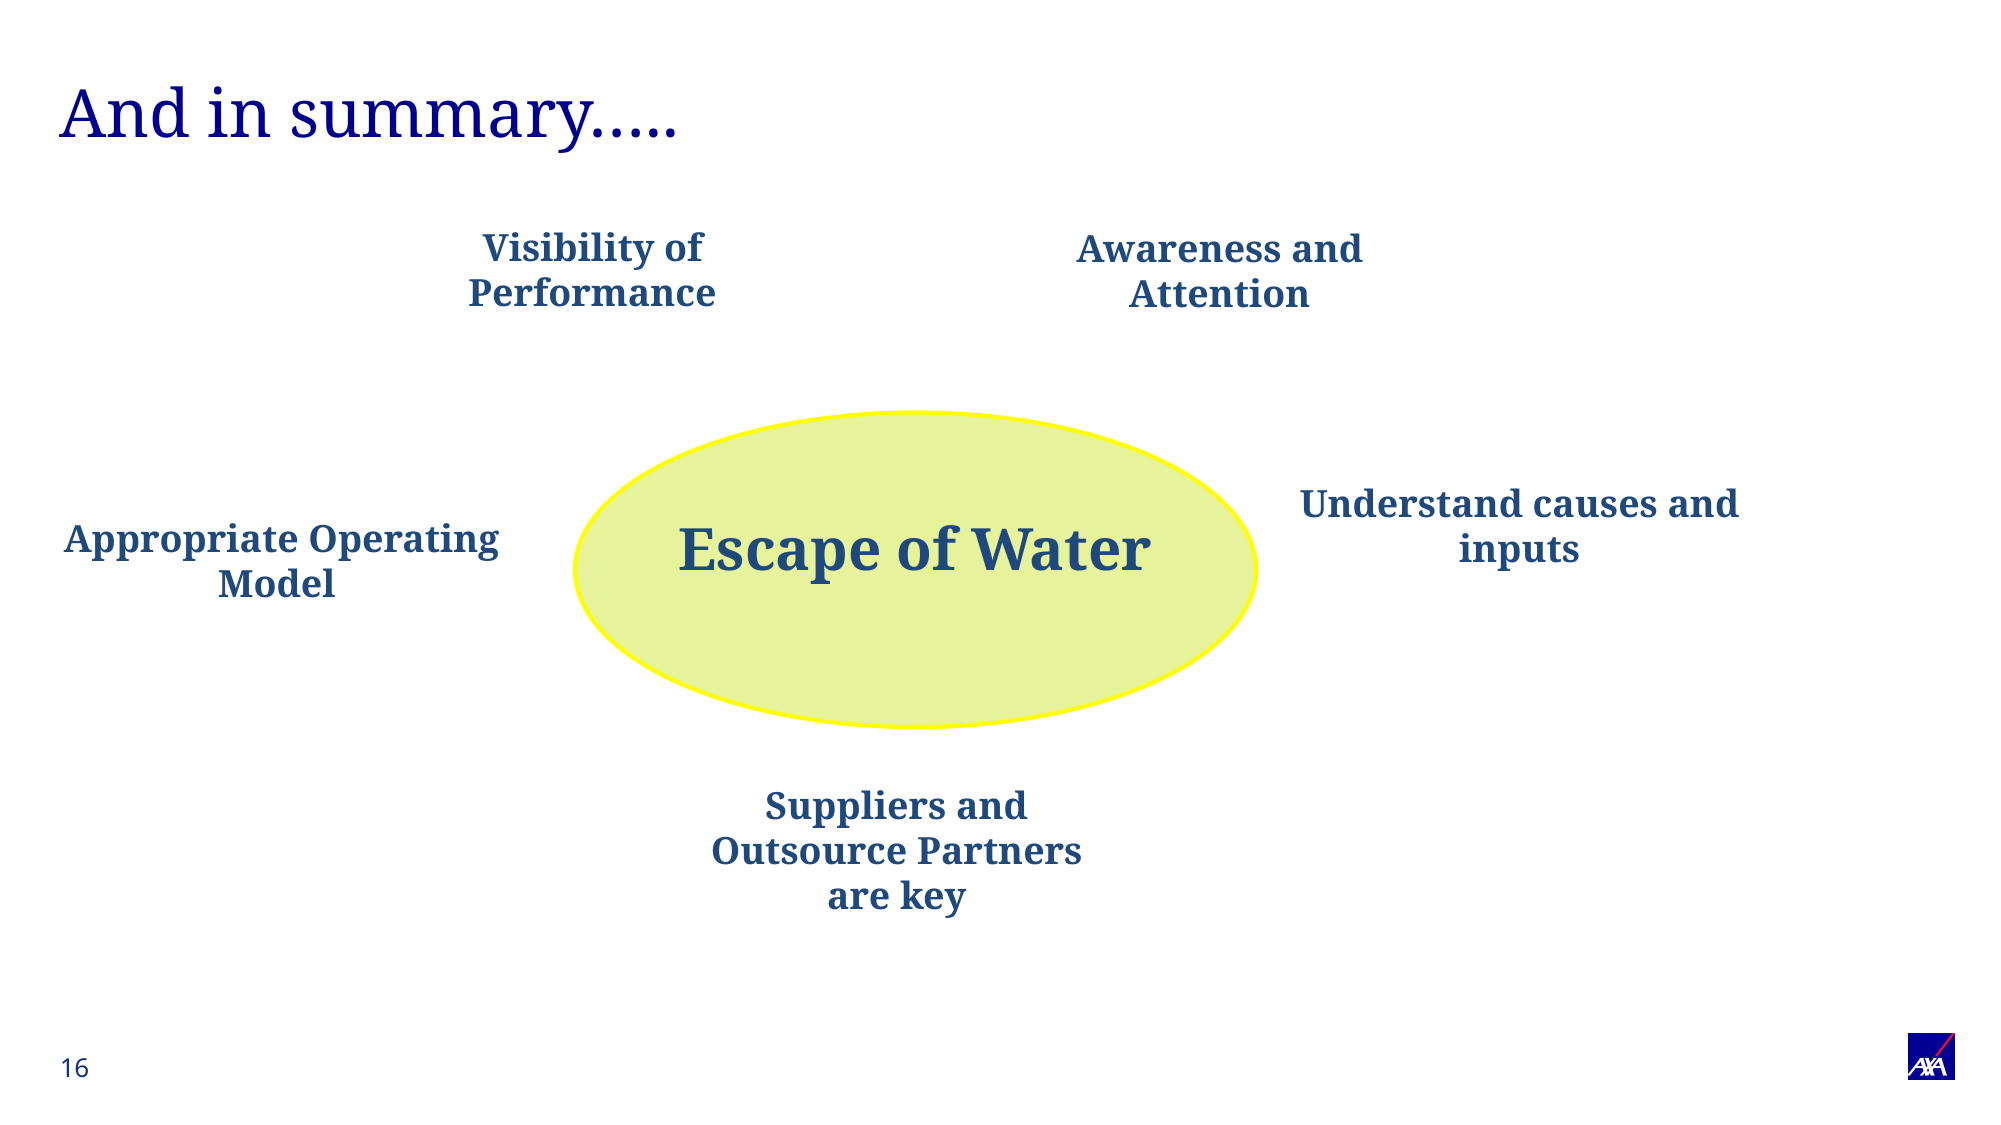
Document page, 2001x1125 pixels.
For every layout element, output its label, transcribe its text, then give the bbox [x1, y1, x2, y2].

text_box Visibility of Performance [370, 223, 815, 314]
title And in summary….. [59, 70, 1941, 145]
text_box Escape of Water [624, 511, 1207, 582]
text_box Appropriate Operating Model [59, 514, 504, 606]
text_box [572, 410, 1259, 730]
text_box Suppliers and Outsource Partners are key [674, 782, 1119, 918]
slide_number 16 [59, 1051, 115, 1088]
text_box Understand causes and inputs [1297, 479, 1742, 570]
picture [1908, 1033, 1955, 1080]
text_box Awareness and Attention [997, 224, 1442, 315]
